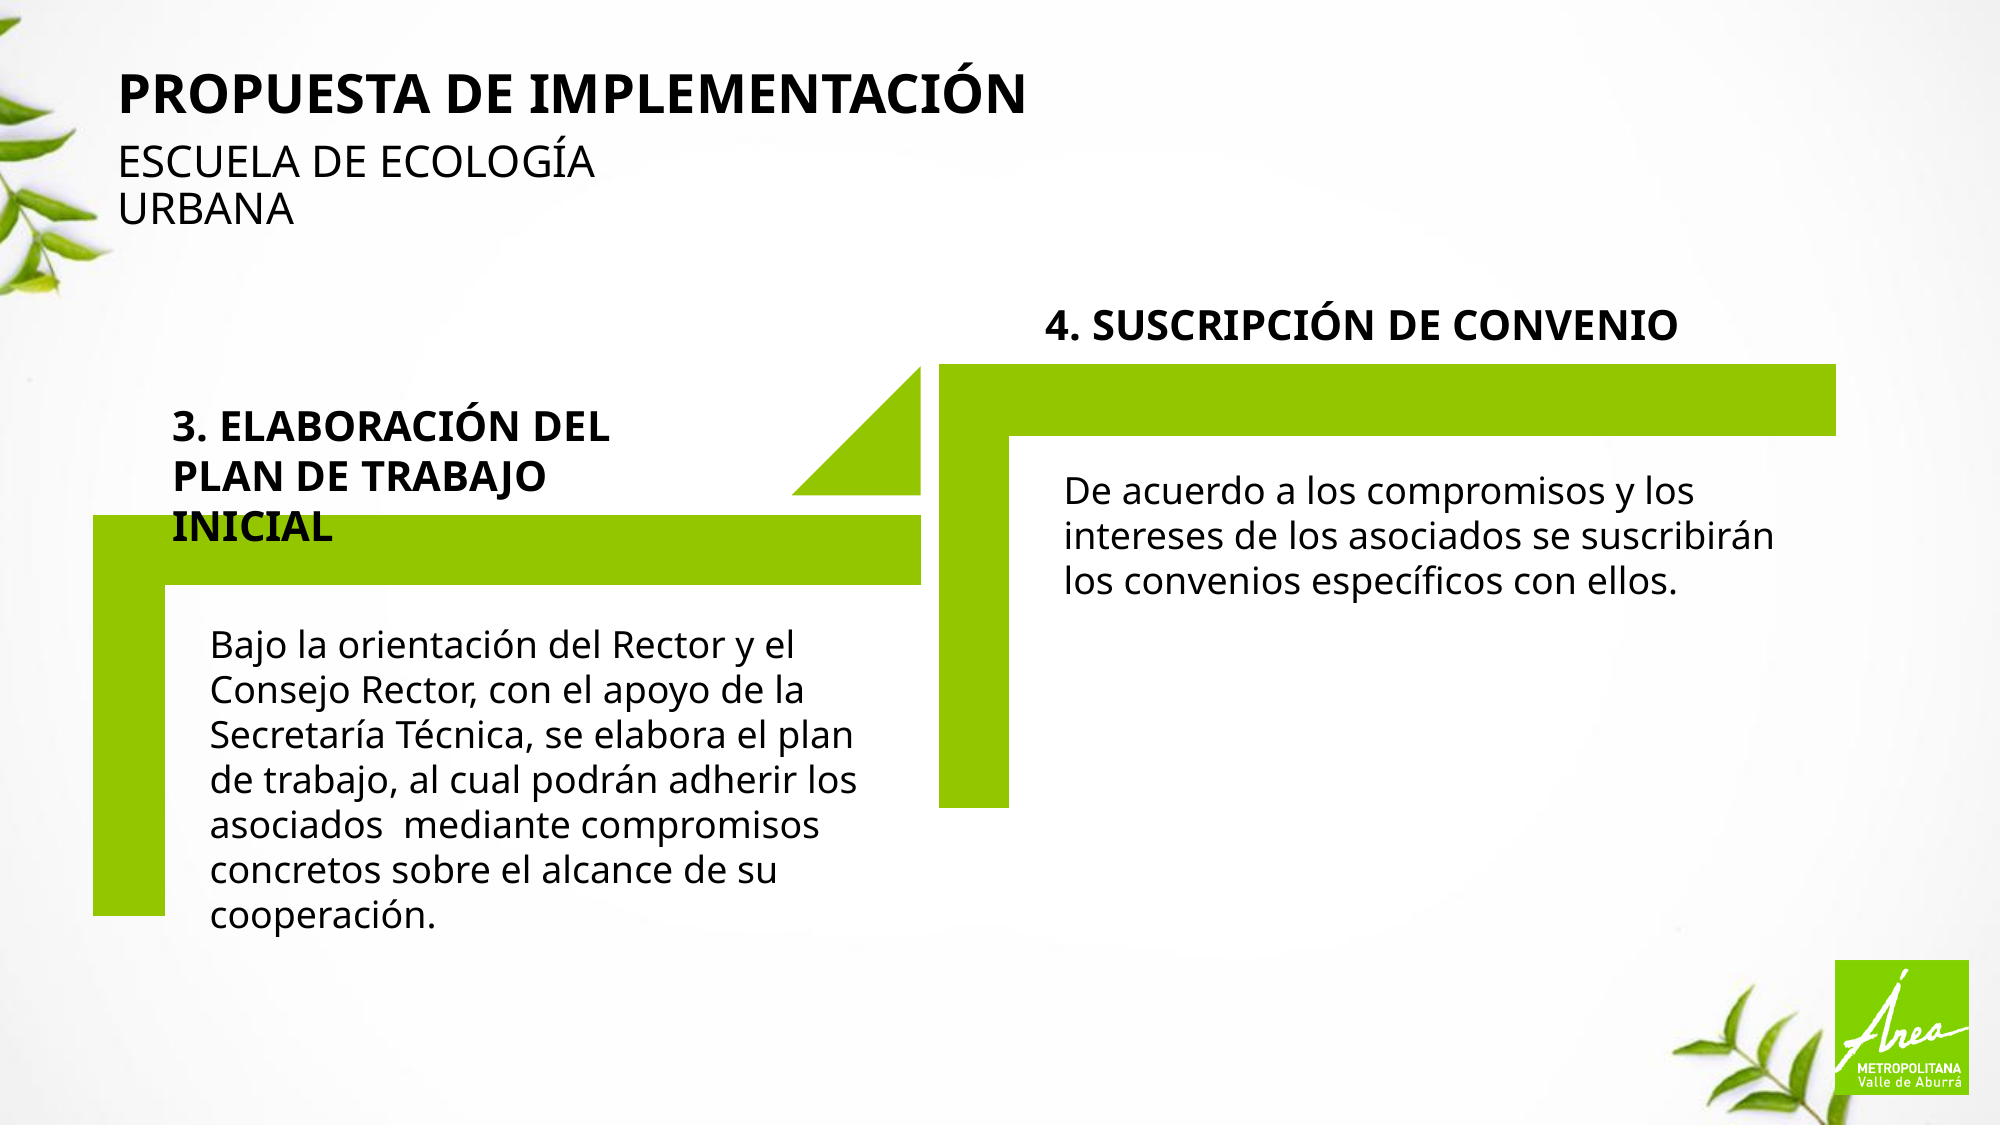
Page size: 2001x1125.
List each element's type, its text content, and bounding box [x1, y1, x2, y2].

text_box 4. SUSCRIPCIÓN DE CONVENIO [1030, 291, 1846, 367]
text_box Bajo la orientación del Rector y el Consejo Rector, con el apoyo de la Secretaría Técnica, se elabora el plan de trabajo, al cual podrán adherir los asociados mediante compromisos concretos sobre el alcance de su cooperación. [194, 613, 889, 961]
text_box [940, 365, 1835, 808]
text_box [93, 516, 920, 916]
text_box 3. ELABORACIÓN DEL PLAN DE TRABAJO INICIAL [157, 391, 714, 498]
picture [0, 0, 2000, 1125]
text_box De acuerdo a los compromisos y los intereses de los asociados se suscribirán los convenios específicos con ellos. [1048, 459, 1801, 676]
text_box [793, 368, 920, 495]
list ESCUELA DE ECOLOGÍA URBANA [102, 132, 797, 202]
title PROPUESTA DE IMPLEMENTACIÓN [102, 58, 1069, 135]
